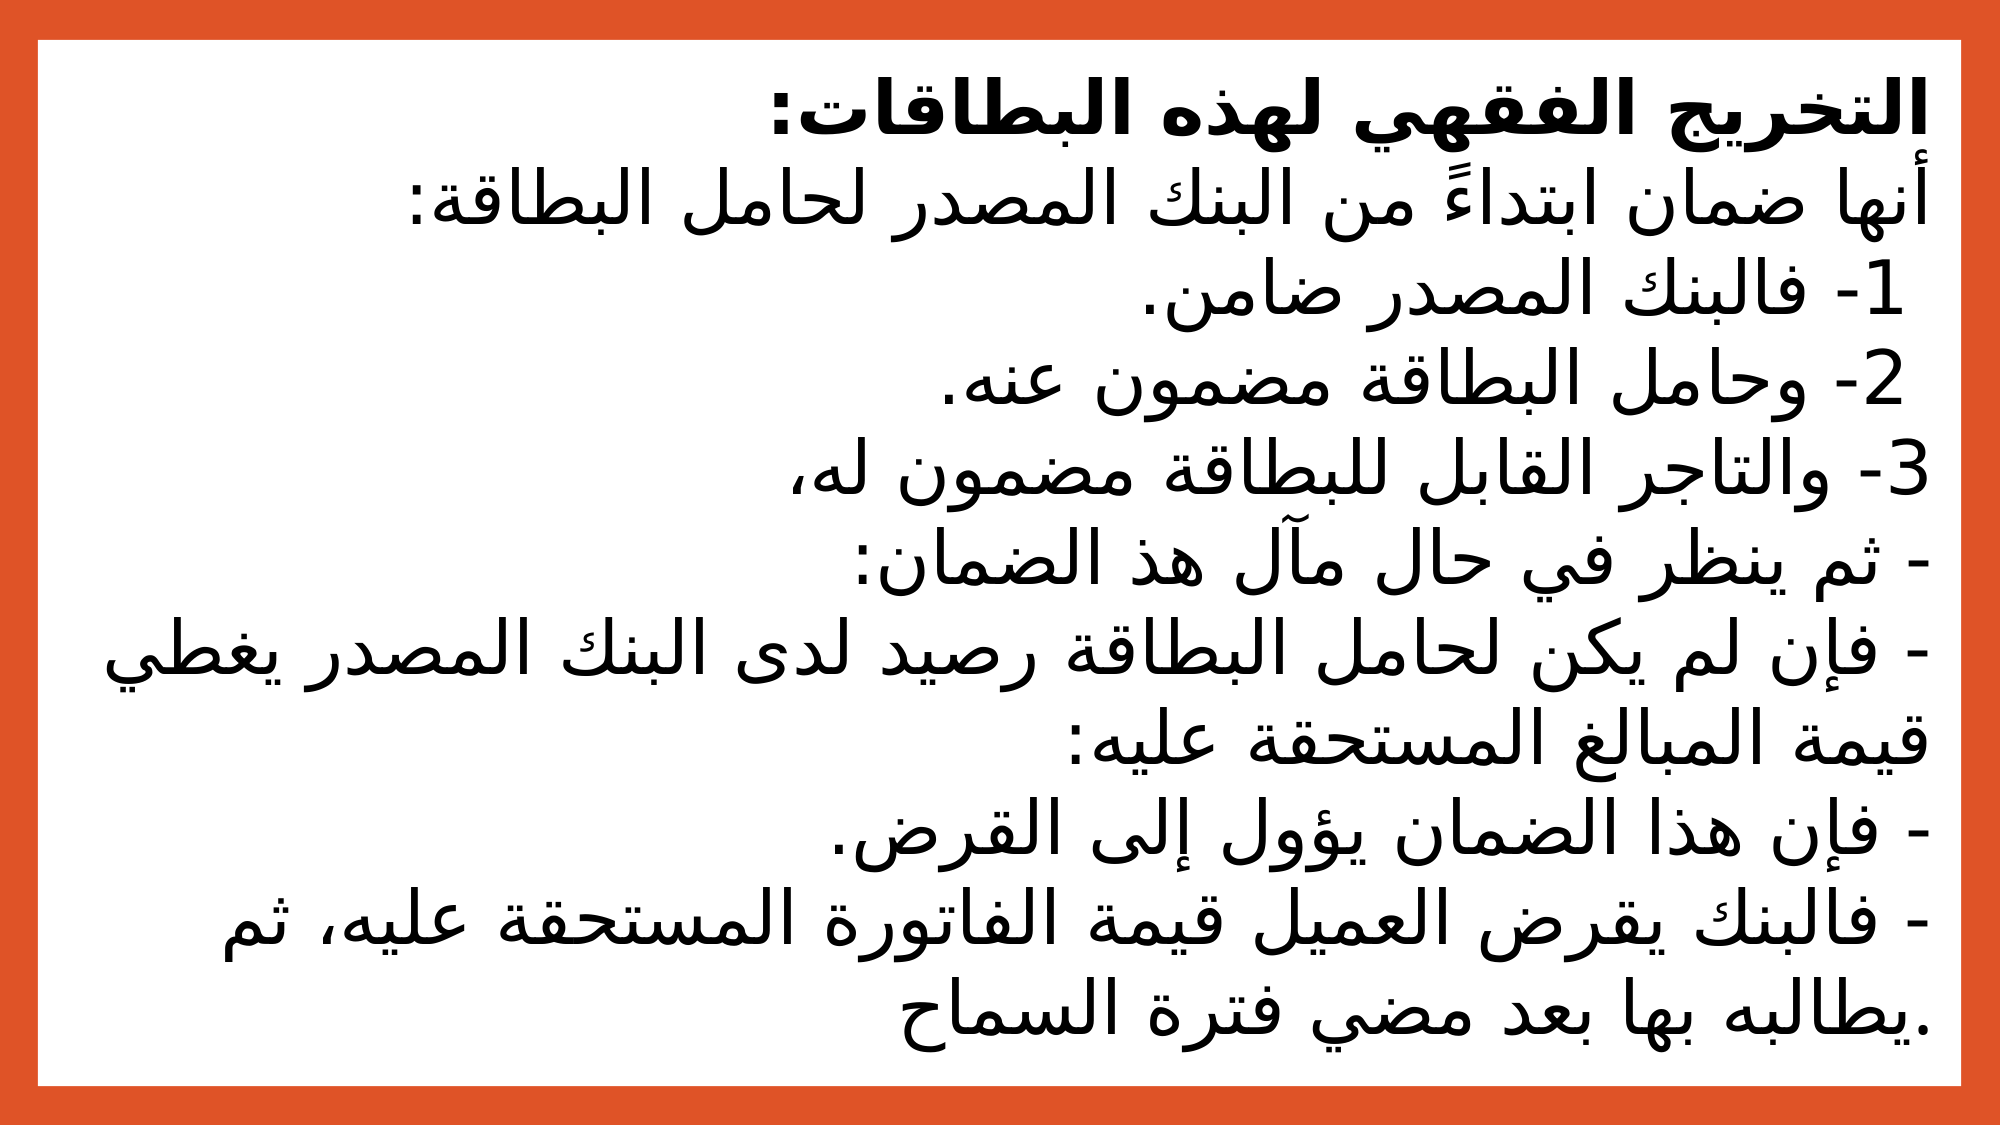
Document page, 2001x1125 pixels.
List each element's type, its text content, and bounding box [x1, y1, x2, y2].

title التخريج الفقهي لهذه البطاقات: أنها ضمان ابتداءً من البنك المصدر لحامل البطاقة: 1- فالبنك المصدر ضامن. 2- وحامل البطاقة مضمون عنه. 3- والتاجر القابل للبطاقة مضمون له، - ثم ينظر في حال مآل هذ الضمان: - فإن لم يكن لحامل البطاقة رصيد لدى البنك المصدر يغطي قيمة المبالغ المستحقة عليه: - فإن هذا الضمان يؤول إلى القرض. - فالبنك يقرض العميل قيمة الفاتورة المستحقة عليه، ثم يطالبه بها بعد مضي فترة السماح. [54, 51, 1949, 1058]
